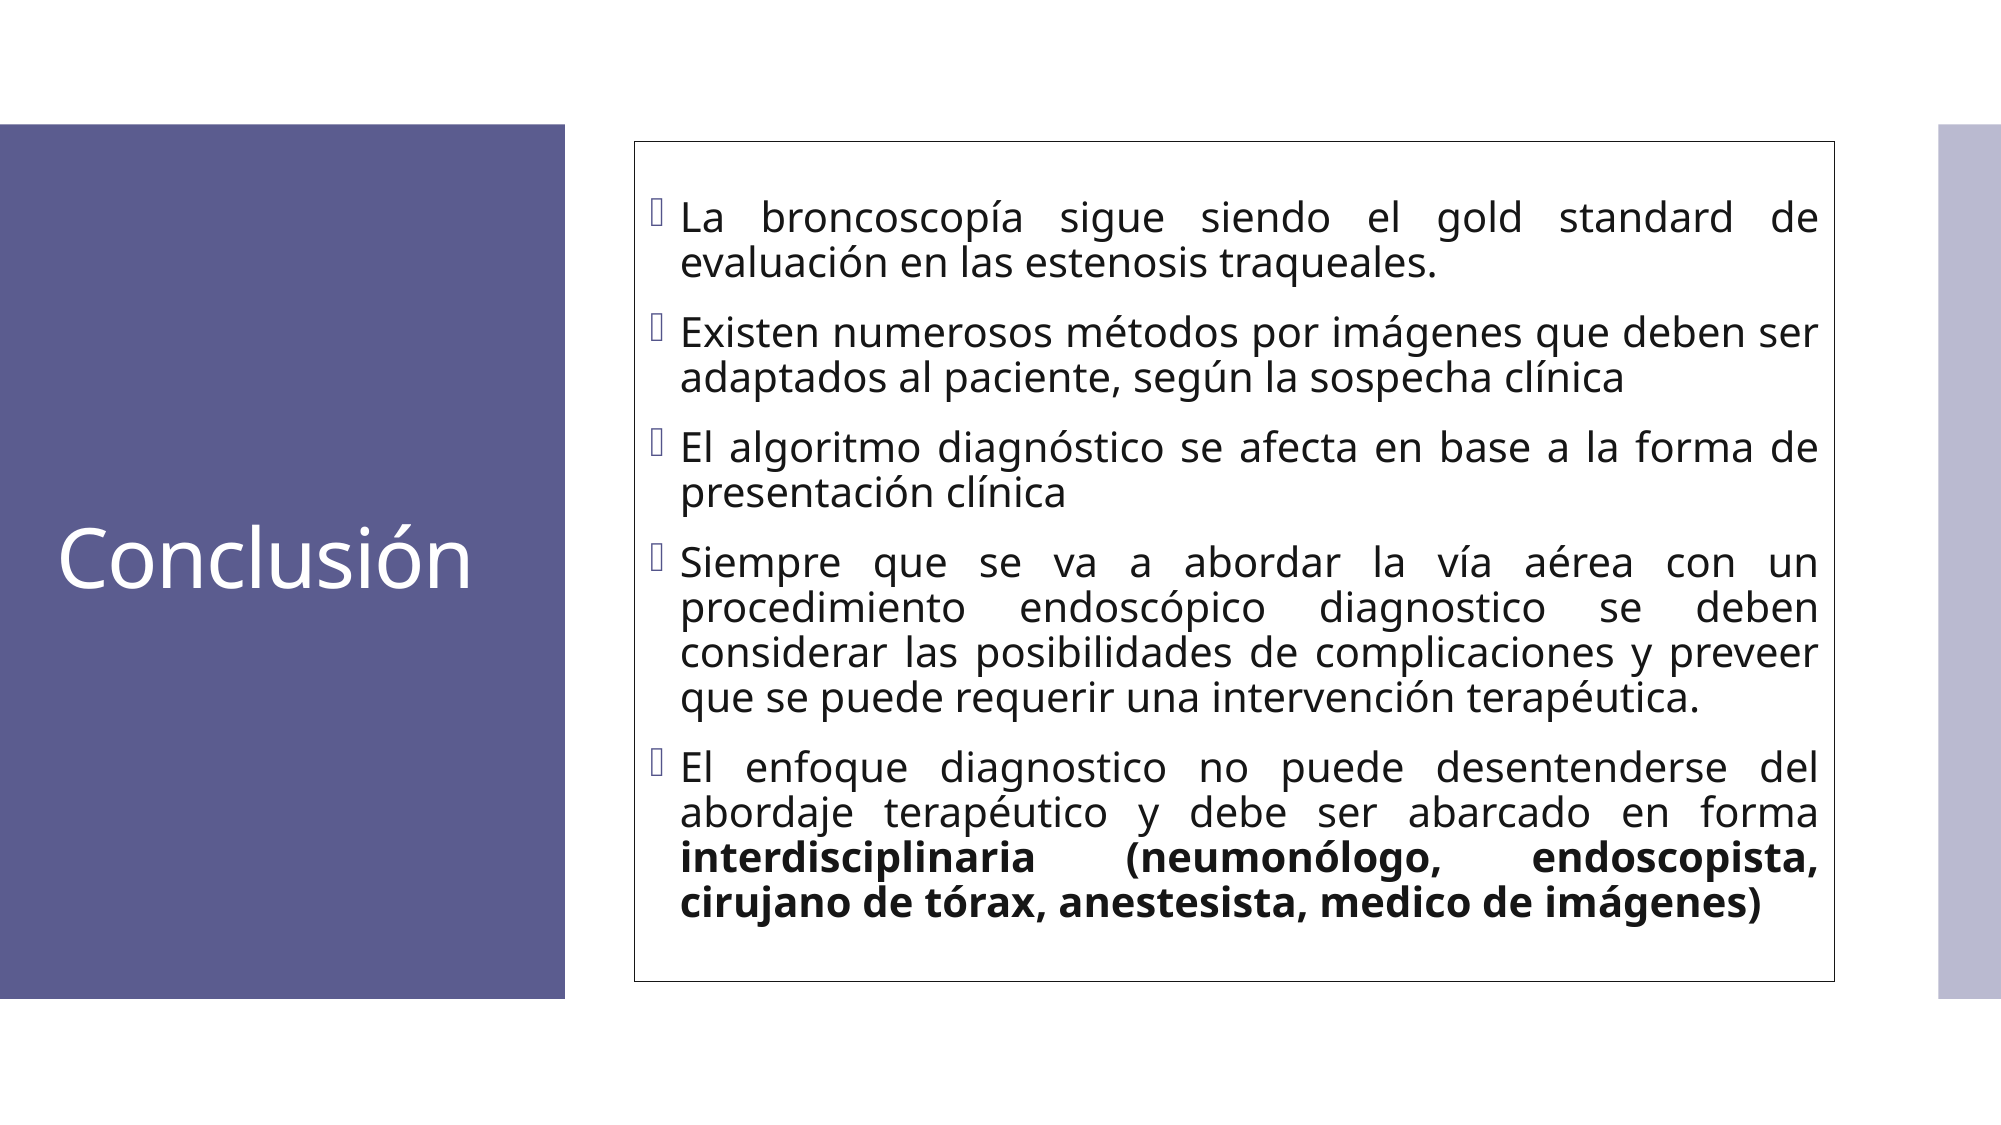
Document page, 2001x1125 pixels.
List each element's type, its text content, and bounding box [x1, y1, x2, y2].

title Conclusión [41, 184, 525, 940]
list La broncoscopía sigue siendo el gold standard de evaluación en las estenosis traqueales. Existen numerosos métodos por imágenes que deben ser adaptados al paciente, según la sospecha clínica El algoritmo diagnóstico se afecta en base a la forma de presentación clínica Siempre que se va a abordar la vía aérea con un procedimiento endoscópico diagnostico se deben considerar las posibilidades de complicaciones y preveer que se puede requerir una intervención terapéutica. El enfoque diagnostico no puede desentenderse del abordaje terapéutico y debe ser abarcado en forma interdisciplinaria (neumonólogo, endoscopista, cirujano de tórax, anestesista, medico de imágenes) [634, 141, 1835, 982]
